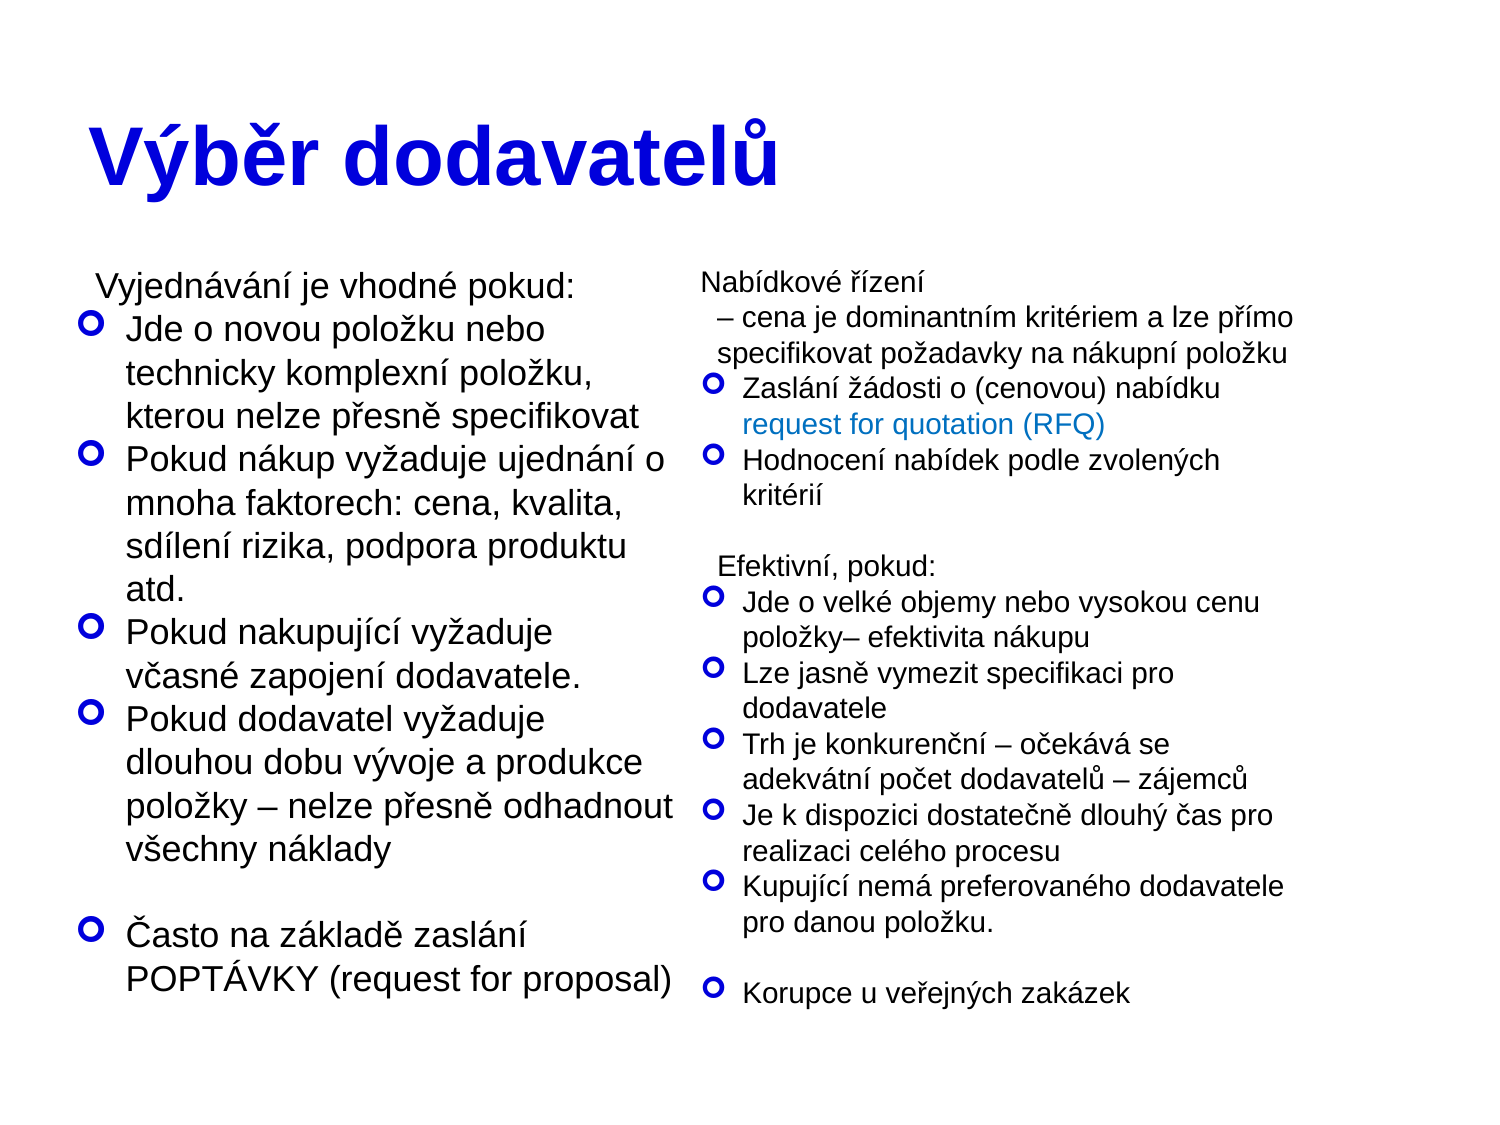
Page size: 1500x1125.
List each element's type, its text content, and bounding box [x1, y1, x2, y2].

list Nabídkové řízení – cena je dominantním kritériem a lze přímo specifikovat požadavky na nákupní položku Zaslání žádosti o (cenovou) nabídku request for quotation (RFQ) Hodnocení nabídek podle zvolených kritérií Efektivní, pokud: Jde o velké objemy nebo vysokou cenu položky– efektivita nákupu Lze jasně vymezit specifikaci pro dodavatele Trh je konkurenční – očekává se adekvátní počet dodavatelů – zájemců Je k dispozici dostatečně dlouhý čas pro realizaci celého procesu Kupující nemá preferovaného dodavatele pro danou položku. Korupce u veřejných zakázek [700, 262, 1301, 1013]
list Vyjednávání je vhodné pokud: Jde o novou položku nebo technicky komplexní položku, kterou nelze přesně specifikovat Pokud nákup vyžaduje ujednání o mnoha faktorech: cena, kvalita, sdílení rizika, podpora produktu atd. Pokud nakupující vyžaduje včasné zapojení dodavatele. Pokud dodavatel vyžaduje dlouhou dobu vývoje a produkce položky – nelze přesně odhadnout všechny náklady Často na základě zaslání POPTÁVKY (request for proposal) [75, 262, 675, 1013]
title Výběr dodavatelů [88, 118, 1412, 193]
